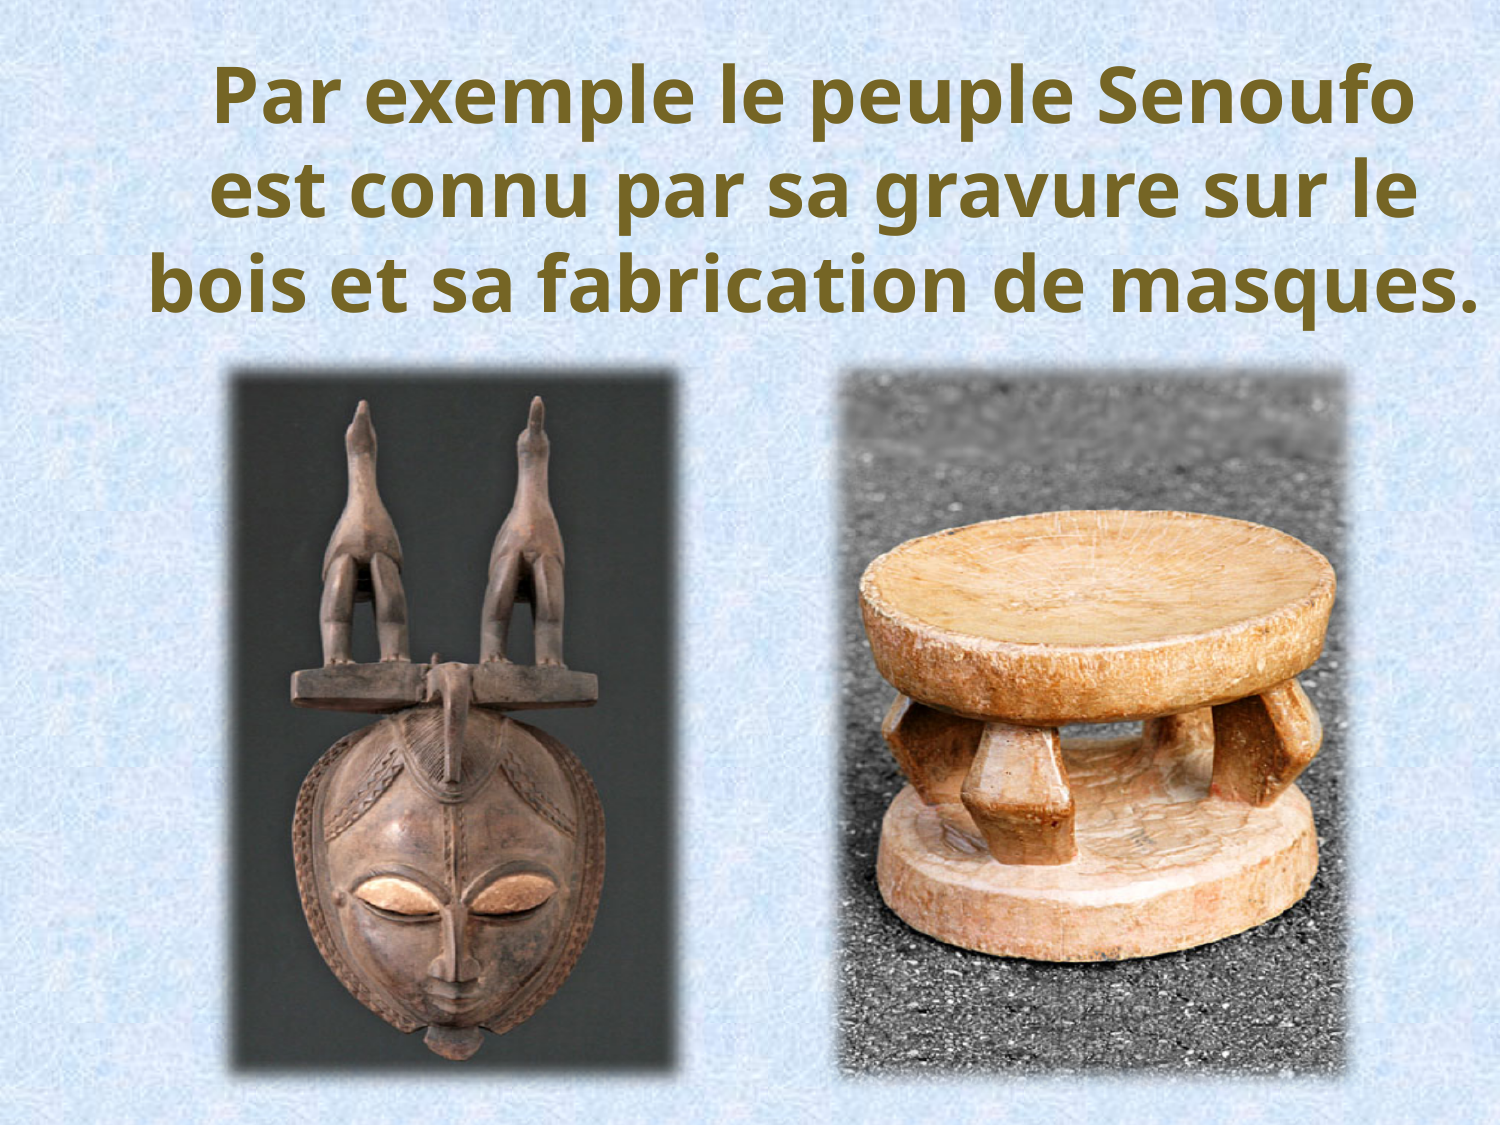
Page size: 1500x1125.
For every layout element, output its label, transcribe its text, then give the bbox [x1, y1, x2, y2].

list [820, 351, 1364, 1095]
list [210, 351, 696, 1095]
title Par exemple le peuple Senoufo est connu par sa gravure sur le bois et sa fabrication de masques. [129, 35, 1500, 338]
picture [0, 0, 1500, 1125]
